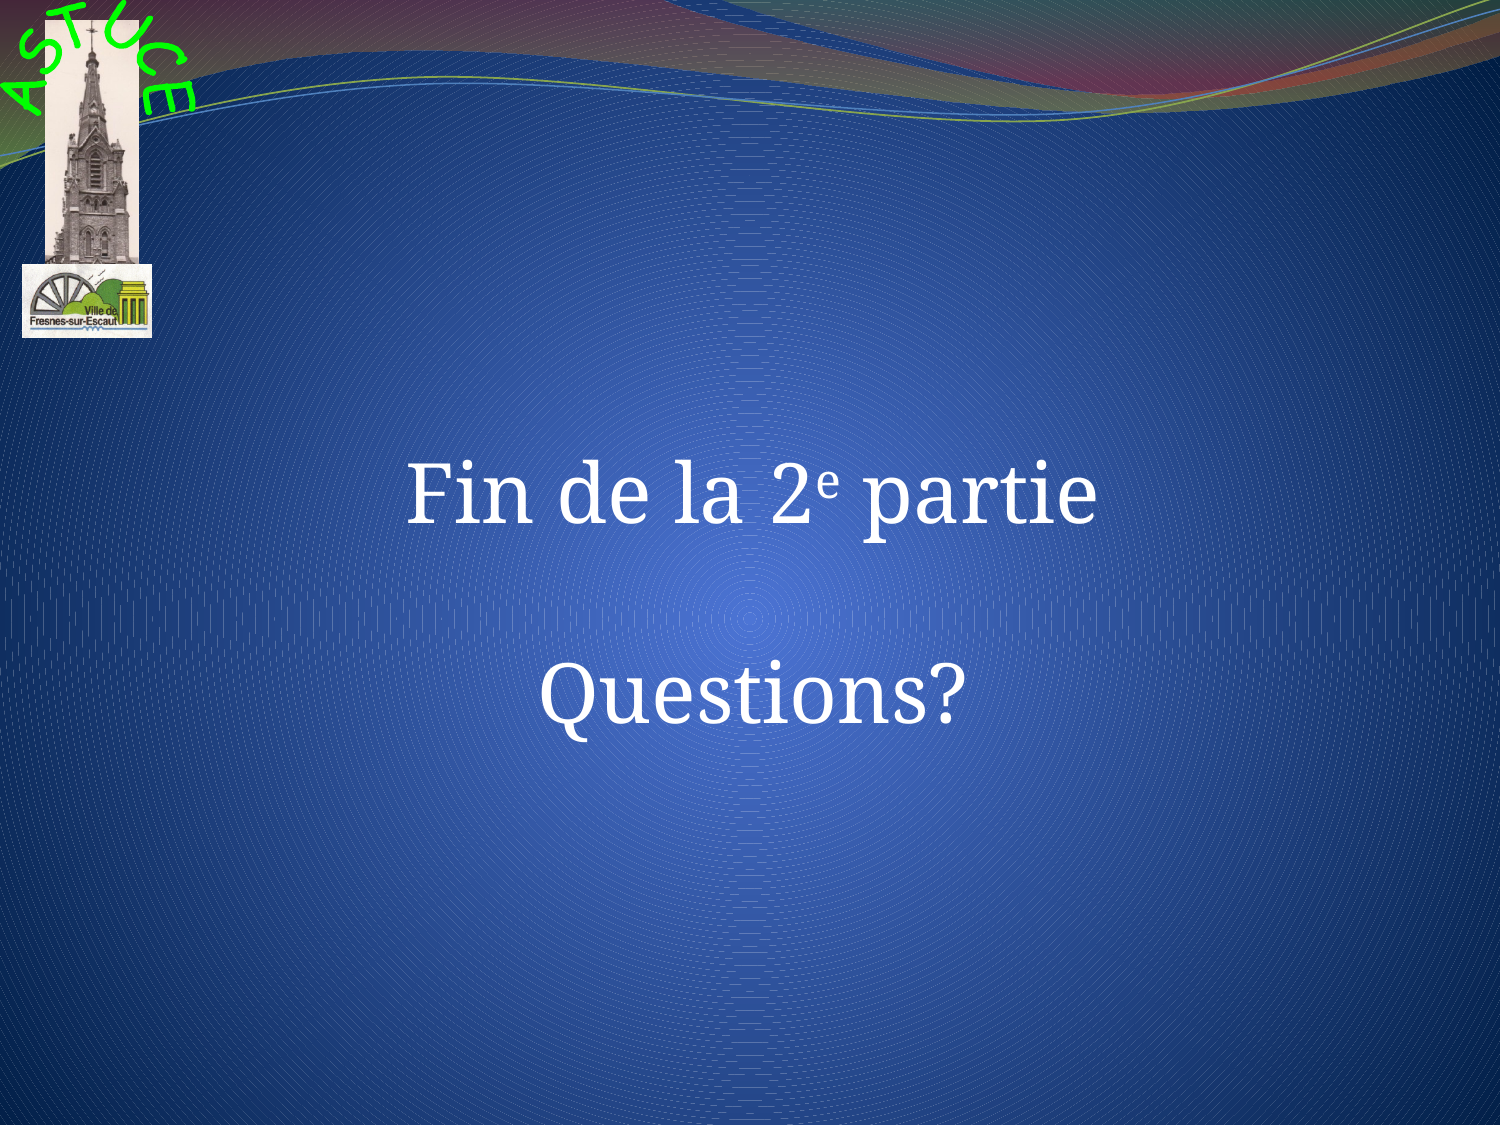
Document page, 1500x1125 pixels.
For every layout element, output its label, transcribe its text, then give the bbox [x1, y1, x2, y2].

text_box Fin de la 2e partie Questions? [135, 432, 1371, 748]
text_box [0, 0, 196, 339]
